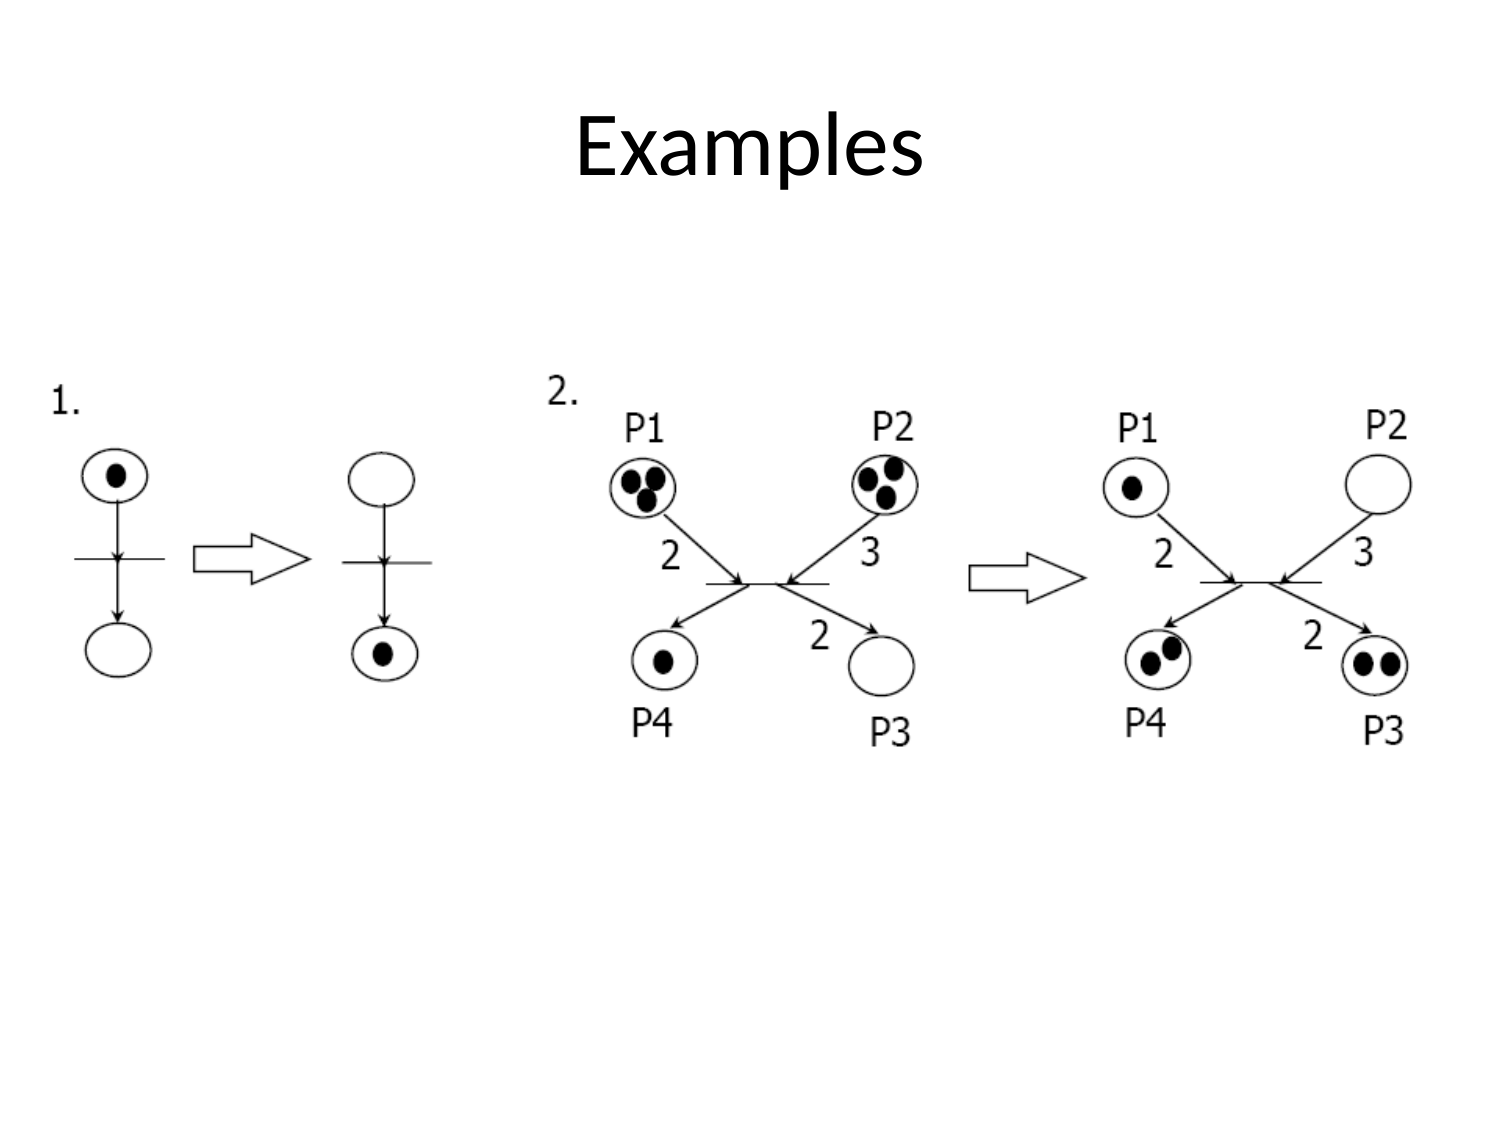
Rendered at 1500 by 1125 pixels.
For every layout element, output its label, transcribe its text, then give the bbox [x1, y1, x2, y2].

title Examples [75, 45, 1425, 233]
picture [37, 361, 1463, 764]
